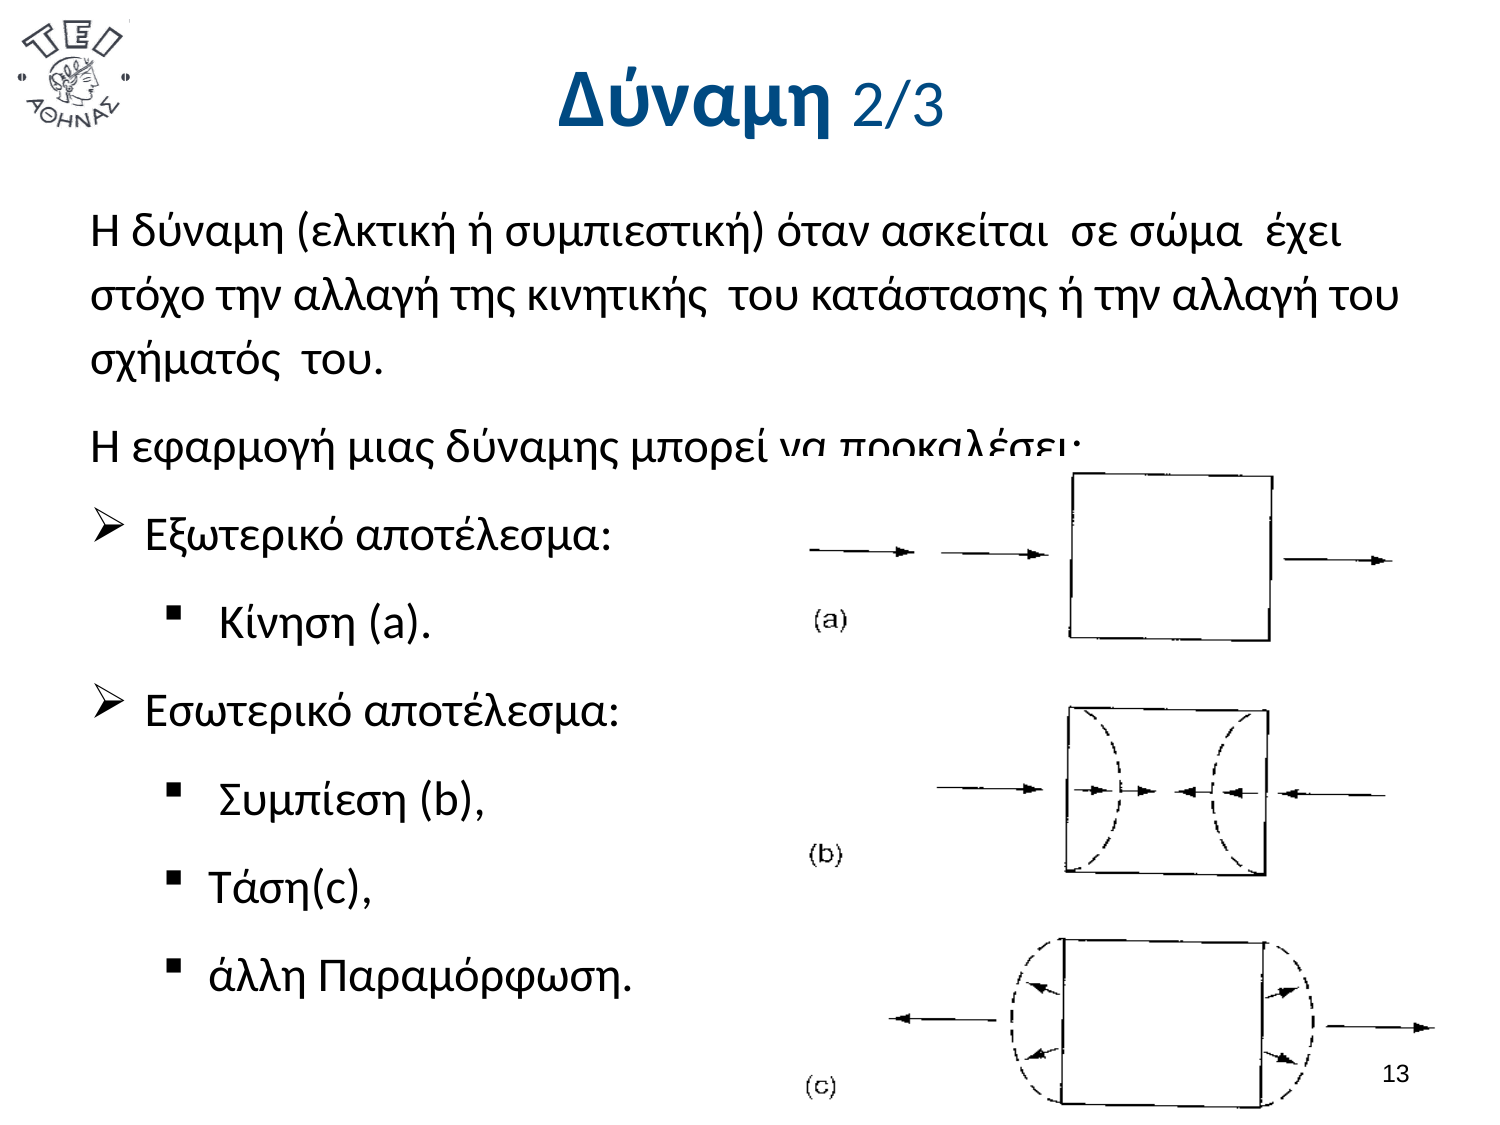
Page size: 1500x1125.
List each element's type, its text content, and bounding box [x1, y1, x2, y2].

title Δύναμη 2/3 [76, 19, 1427, 169]
list Η δύναμη (ελκτική ή συμπιεστική) όταν ασκείται σε σώμα έχει στόχο την αλλαγή της κινητικής του κατάστασης ή την αλλαγή του σχήματός του. Η εφαρμογή μιας δύναμης μπορεί να προκαλέσει: Εξωτερικό αποτέλεσμα: Κίνηση (a). Εσωτερικό αποτέλεσμα: Συμπίεση (b), Τάση(c), άλλη Παραμόρφωση. [75, 184, 1425, 1012]
picture [17, 19, 76, 133]
picture [773, 456, 1470, 1118]
